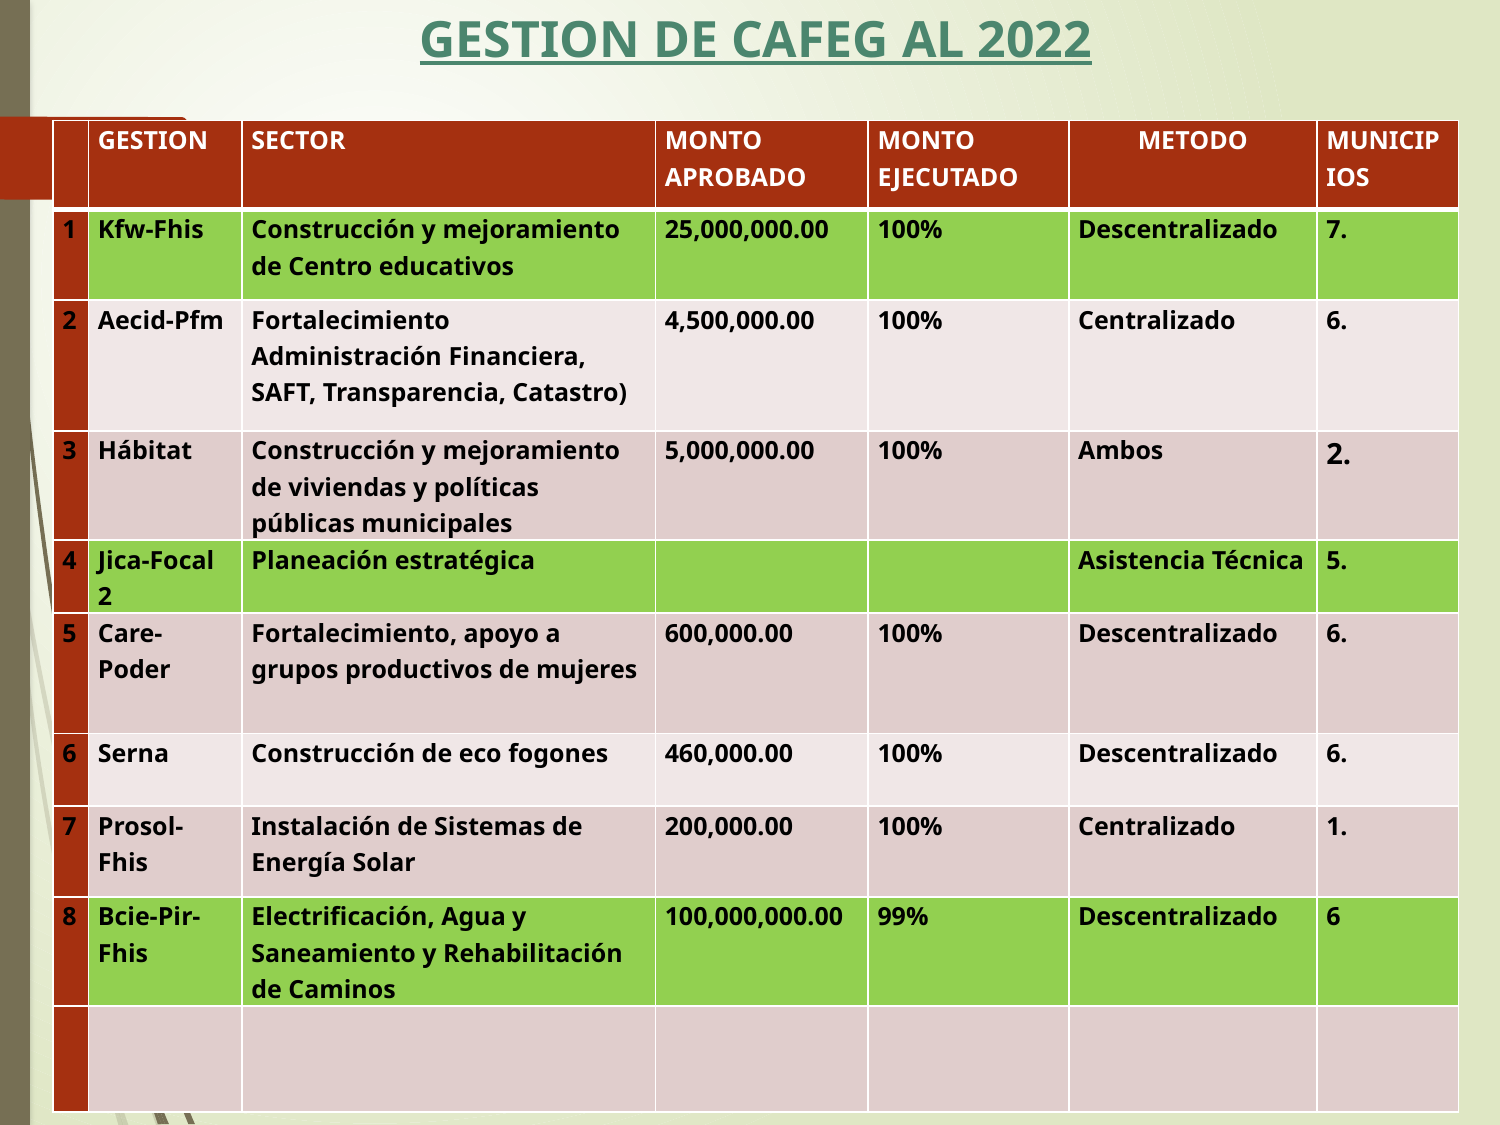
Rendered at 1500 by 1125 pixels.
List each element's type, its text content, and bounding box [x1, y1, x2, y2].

table_cell 100% [869, 301, 1068, 430]
table_cell 460,000.00 [656, 734, 867, 805]
table_cell Ambos [1070, 432, 1316, 539]
table_cell Kfw-Fhis [89, 212, 241, 299]
table_cell Construcción y mejoramiento de Centro educativos [243, 212, 655, 299]
table_header METODO [1070, 121, 1316, 207]
table_cell [656, 1007, 867, 1111]
table_cell 1 [54, 212, 88, 299]
table_cell Jica-Focal 2 [89, 541, 241, 612]
table_cell Hábitat [89, 432, 241, 539]
table_cell 7 [54, 807, 88, 896]
table_cell 8 [54, 898, 88, 1005]
table_cell 600,000.00 [656, 614, 867, 733]
table_cell 4,500,000.00 [656, 301, 867, 430]
table_cell Planeación estratégica [243, 541, 655, 612]
table_cell Centralizado [1070, 807, 1316, 896]
table_cell [1318, 1007, 1458, 1111]
table_header MONTO APROBADO [656, 121, 867, 207]
table_cell [54, 1007, 88, 1111]
table_cell 100,000,000.00 [656, 898, 867, 1005]
table_header SECTOR [243, 121, 655, 207]
table_cell 99% [869, 898, 1068, 1005]
table_cell 100% [869, 807, 1068, 896]
table_header MUNICIPIOS [1318, 121, 1458, 207]
table_cell Electrificación, Agua y Saneamiento y Rehabilitación de Caminos [243, 898, 655, 1005]
table_cell 200,000.00 [656, 807, 867, 896]
table_cell Construcción y mejoramiento de viviendas y políticas públicas municipales [243, 432, 655, 539]
table_cell 5 [54, 614, 88, 733]
table_header [54, 121, 88, 207]
table_cell [869, 1007, 1068, 1111]
table_cell 6. [1318, 614, 1458, 733]
table_cell 6. [1318, 734, 1458, 805]
table_cell 6 [54, 734, 88, 805]
table_cell 100% [869, 212, 1068, 299]
table_cell Descentralizado [1070, 614, 1316, 733]
title GESTION DE CAFEG AL 2022 [53, 0, 1459, 120]
table_cell 4 [54, 541, 88, 612]
table_cell 7. [1318, 212, 1458, 299]
table_cell 6. [1318, 301, 1458, 430]
table_cell [869, 541, 1068, 612]
table_cell 100% [869, 734, 1068, 805]
table_cell Fortalecimiento, apoyo a grupos productivos de mujeres [243, 614, 655, 733]
table_cell Aecid-Pfm [89, 301, 241, 430]
table_cell Bcie-Pir-Fhis [89, 898, 241, 1005]
table_cell [89, 1007, 241, 1111]
table_cell 5. [1318, 541, 1458, 612]
table_cell Prosol-Fhis [89, 807, 241, 896]
table_cell 1. [1318, 807, 1458, 896]
table_cell Descentralizado [1070, 212, 1316, 299]
table_cell Construcción de eco fogones [243, 734, 655, 805]
table_cell Descentralizado [1070, 734, 1316, 805]
table_cell 5,000,000.00 [656, 432, 867, 539]
table_cell [243, 1007, 655, 1111]
table_cell Fortalecimiento Administración Financiera, SAFT, Transparencia, Catastro) [243, 301, 655, 430]
table_cell [1070, 1007, 1316, 1111]
table_cell 2. [1318, 432, 1458, 539]
table_cell 100% [869, 614, 1068, 733]
table_header MONTO EJECUTADO [869, 121, 1068, 207]
table_cell Asistencia Técnica [1070, 541, 1316, 612]
table_cell Care-Poder [89, 614, 241, 733]
table_cell Instalación de Sistemas de Energía Solar [243, 807, 655, 896]
table_cell 2 [54, 301, 88, 430]
table_cell [656, 541, 867, 612]
table_cell Serna [89, 734, 241, 805]
table_cell Descentralizado [1070, 898, 1316, 1005]
table_cell 3 [54, 432, 88, 539]
table_cell Centralizado [1070, 301, 1316, 430]
table_cell 25,000,000.00 [656, 212, 867, 299]
table_cell 100% [869, 432, 1068, 539]
table_cell 6 [1318, 898, 1458, 1005]
table_header GESTION [89, 121, 241, 207]
